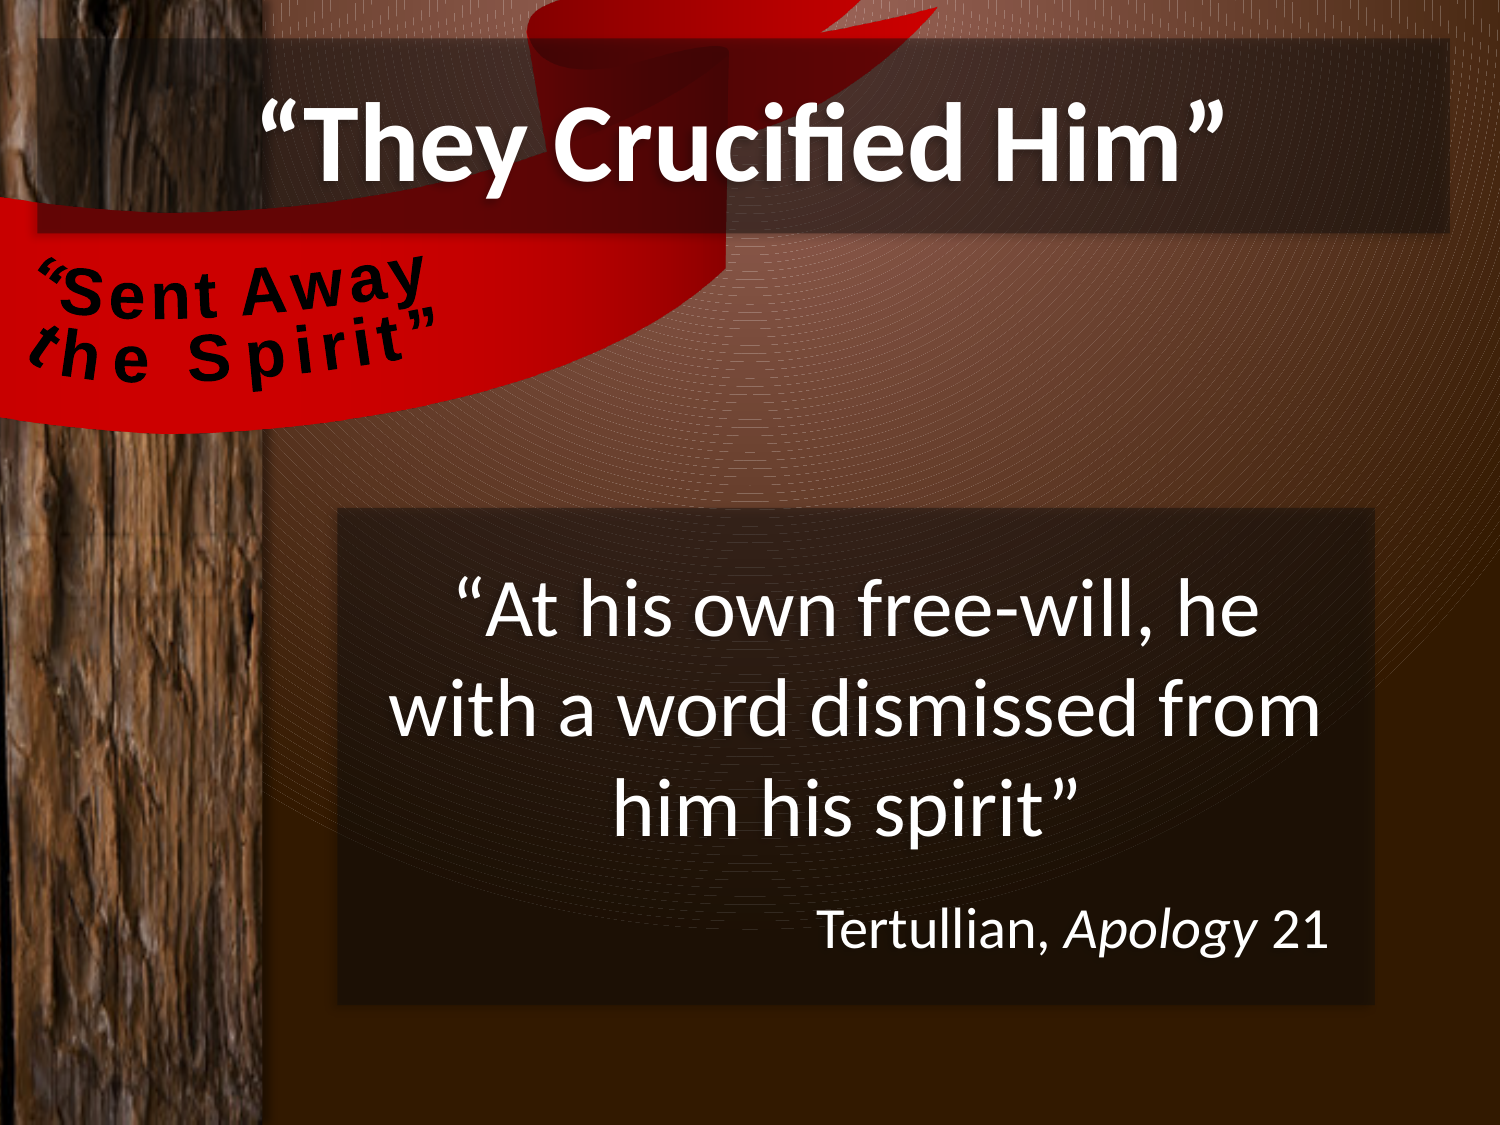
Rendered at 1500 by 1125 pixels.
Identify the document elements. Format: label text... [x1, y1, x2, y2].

picture [0, 0, 938, 1125]
text_box “At his own free-will, he with a word dismissed from him his spirit” Tertullian, Apology 21 [337, 507, 1375, 1006]
text_box “They Crucified Him” [941, 38, 1450, 234]
